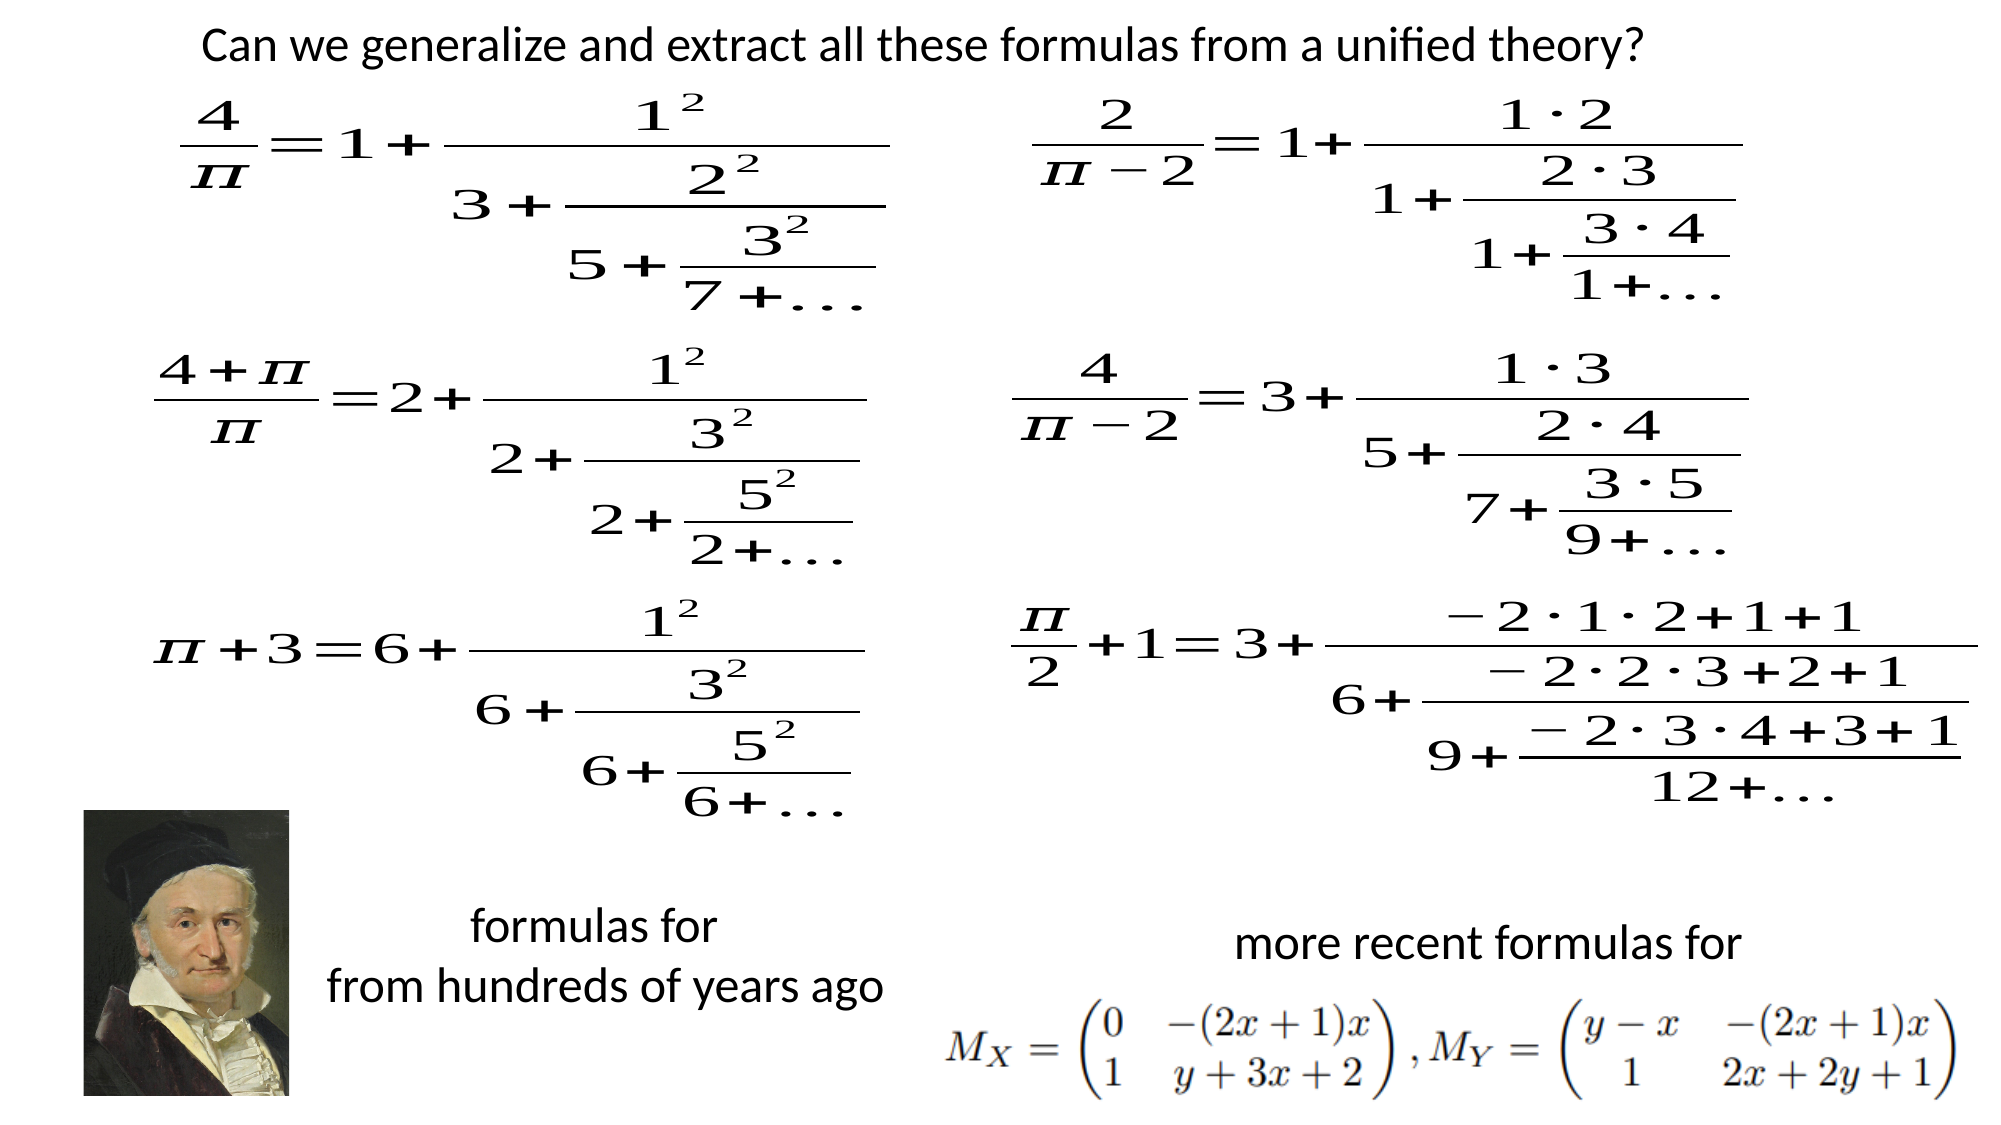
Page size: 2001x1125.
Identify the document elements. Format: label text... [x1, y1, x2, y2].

picture [83, 809, 290, 1096]
text_box Can we generalize and extract all these formulas from a unified theory? [186, 4, 1885, 80]
picture [915, 979, 2000, 1125]
